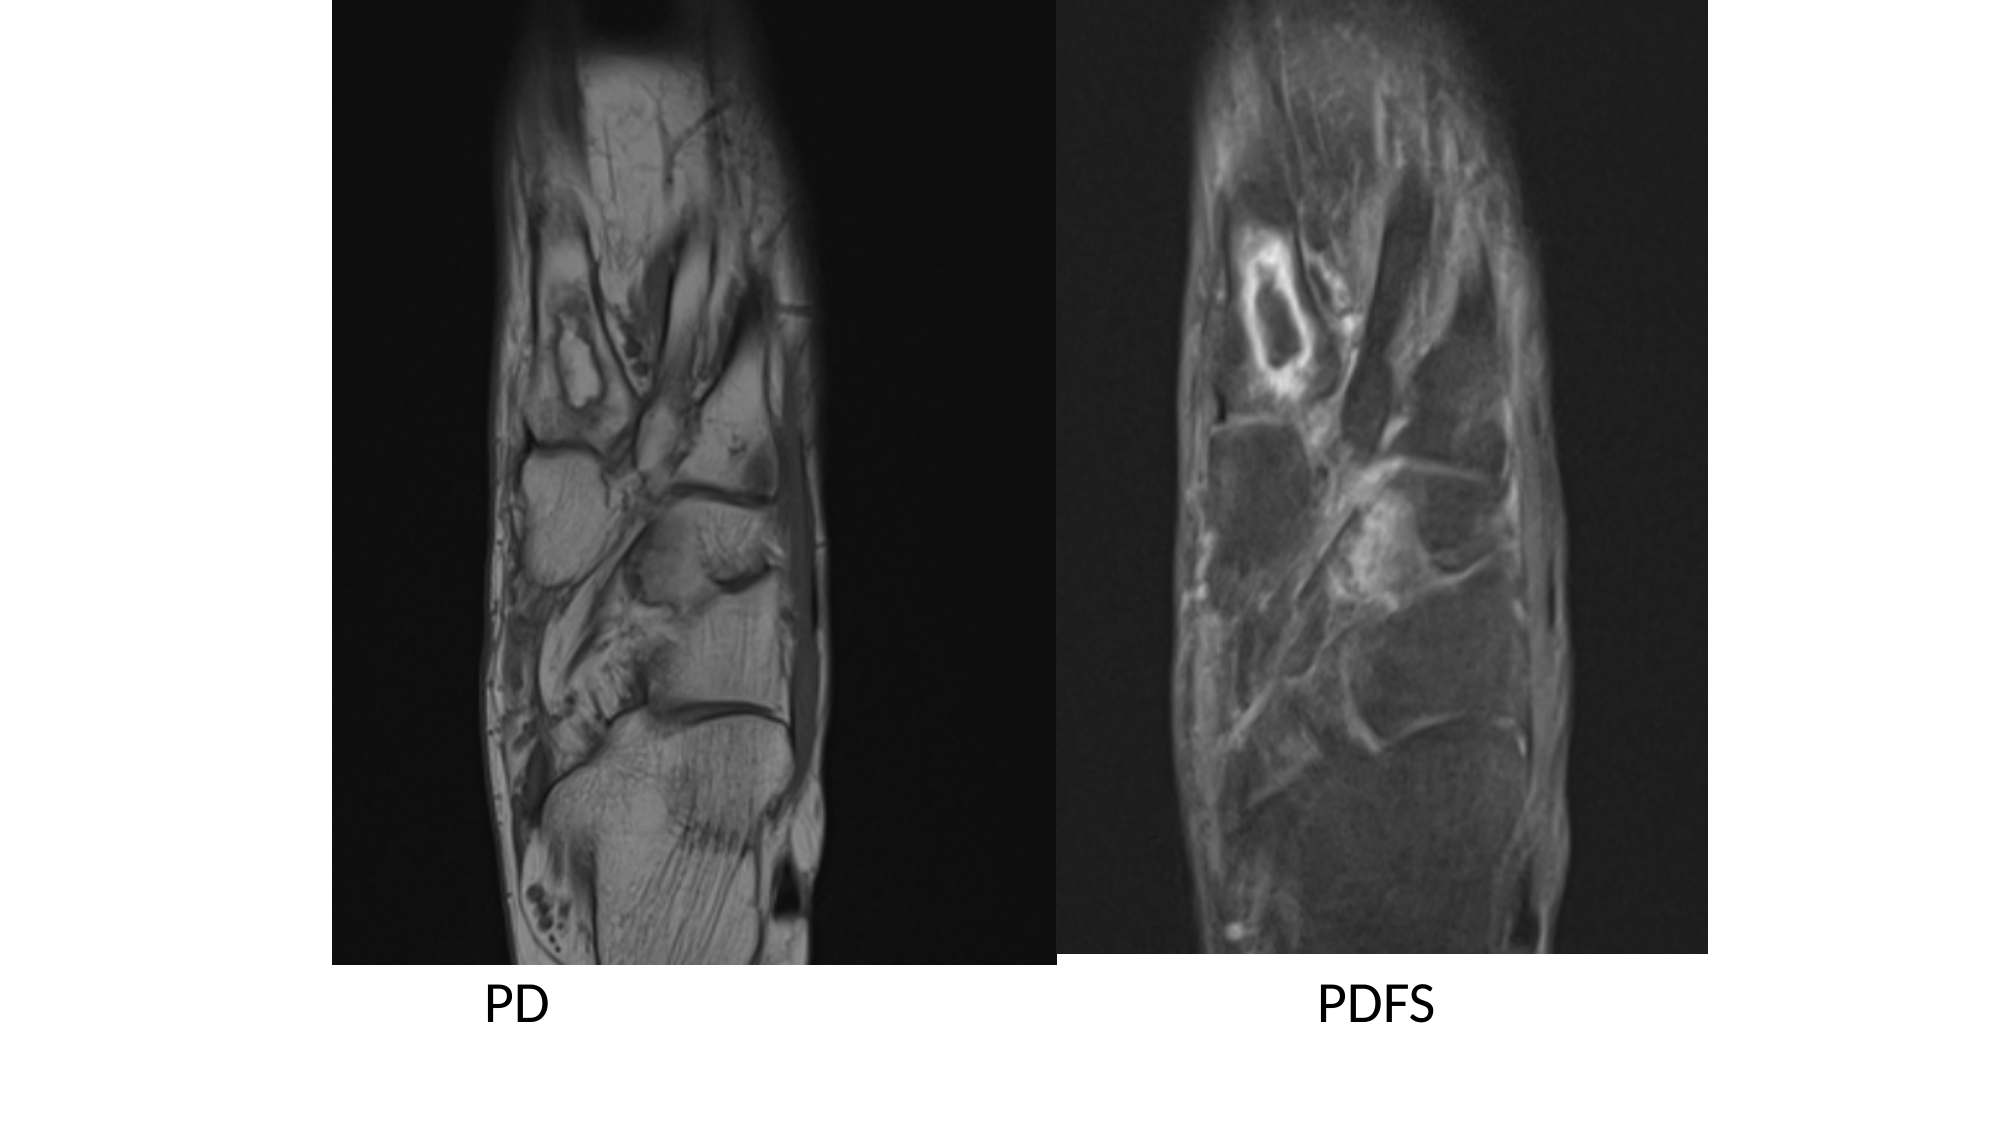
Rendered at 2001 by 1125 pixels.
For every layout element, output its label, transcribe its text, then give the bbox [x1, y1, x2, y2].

picture [332, 0, 1708, 965]
list PD PDFS [137, 964, 1863, 1078]
